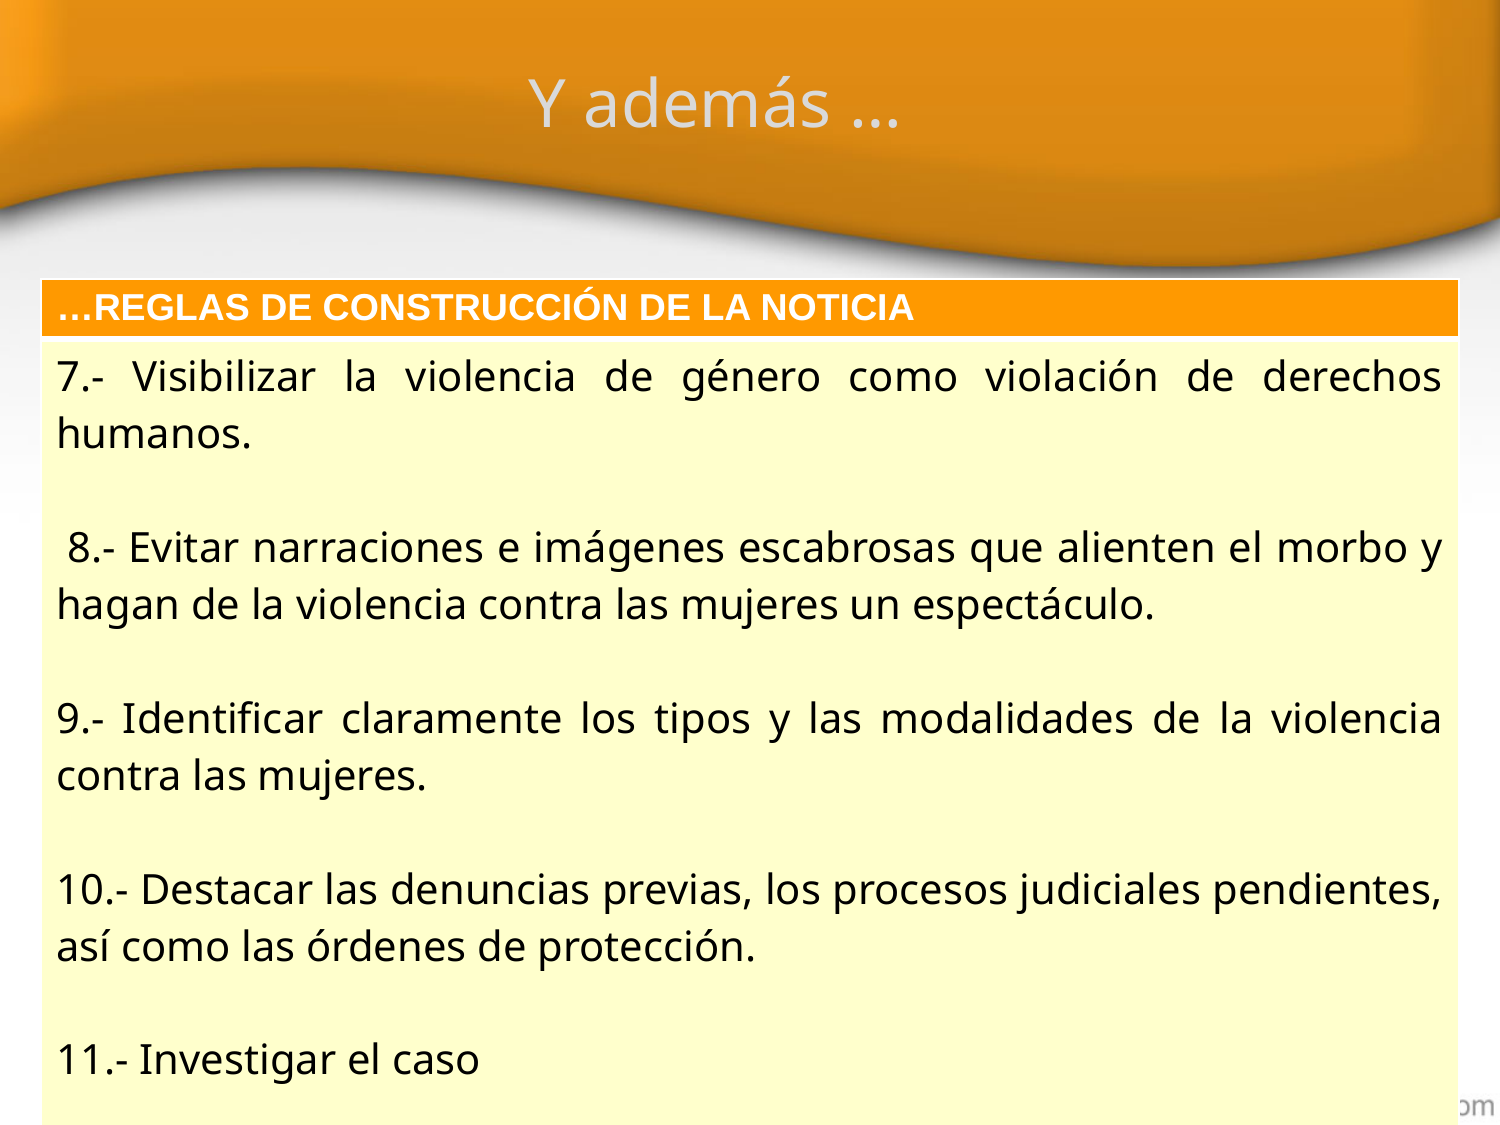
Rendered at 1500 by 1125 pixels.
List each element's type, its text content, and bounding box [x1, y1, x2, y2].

picture [0, 0, 1500, 1125]
table_header …REGLAS DE CONSTRUCCIÓN DE LA NOTICIA [42, 280, 1458, 336]
table_cell 7.- Visibilizar la violencia de género como violación de derechos humanos. 8.- Evitar narraciones e imágenes escabrosas que alienten el morbo y hagan de la violencia contra las mujeres un espectáculo. 9.- Identificar claramente los tipos y las modalidades de la violencia contra las mujeres. 10.- Destacar las denuncias previas, los procesos judiciales pendientes, así como las órdenes de protección. 11.- Investigar el caso [42, 342, 1458, 1125]
title Y además … [5, 7, 1426, 196]
